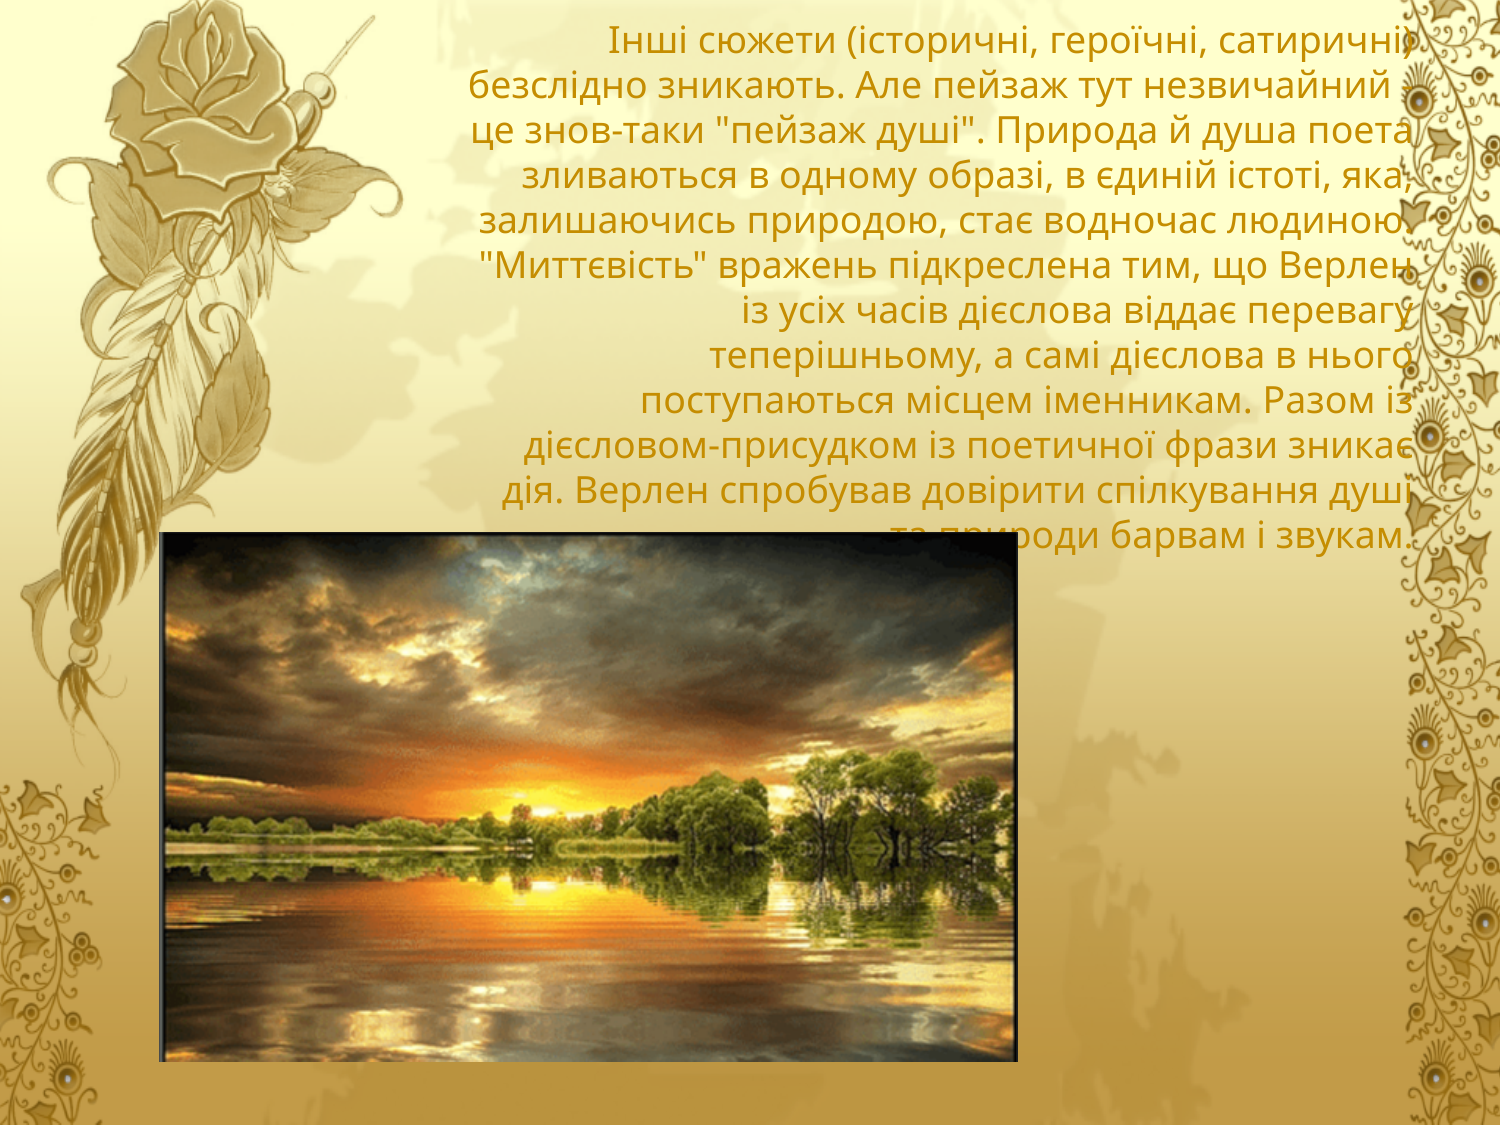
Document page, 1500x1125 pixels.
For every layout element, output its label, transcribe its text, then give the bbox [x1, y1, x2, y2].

picture [0, 0, 1500, 1125]
text_box Інші сюжети (історичні, героїчні, сатиричні) безслідно зникають. Але пейзаж тут незвичайний - це знов-таки "пейзаж душі". Природа й душа поета зливаються в одному образі, в єдиній істоті, яка, залишаючись природою, стає водночас людиною. "Миттєвість" вражень підкреслена тим, що Верлен із усіх часів дієслова віддає перевагу теперішньому, а самі дієслова в нього поступаються місцем іменникам. Разом із дієсловом-присудком із поетичної фрази зникає дія. Верлен спробував довірити спілкування душі та природи барвам і звукам. [442, 8, 1429, 564]
